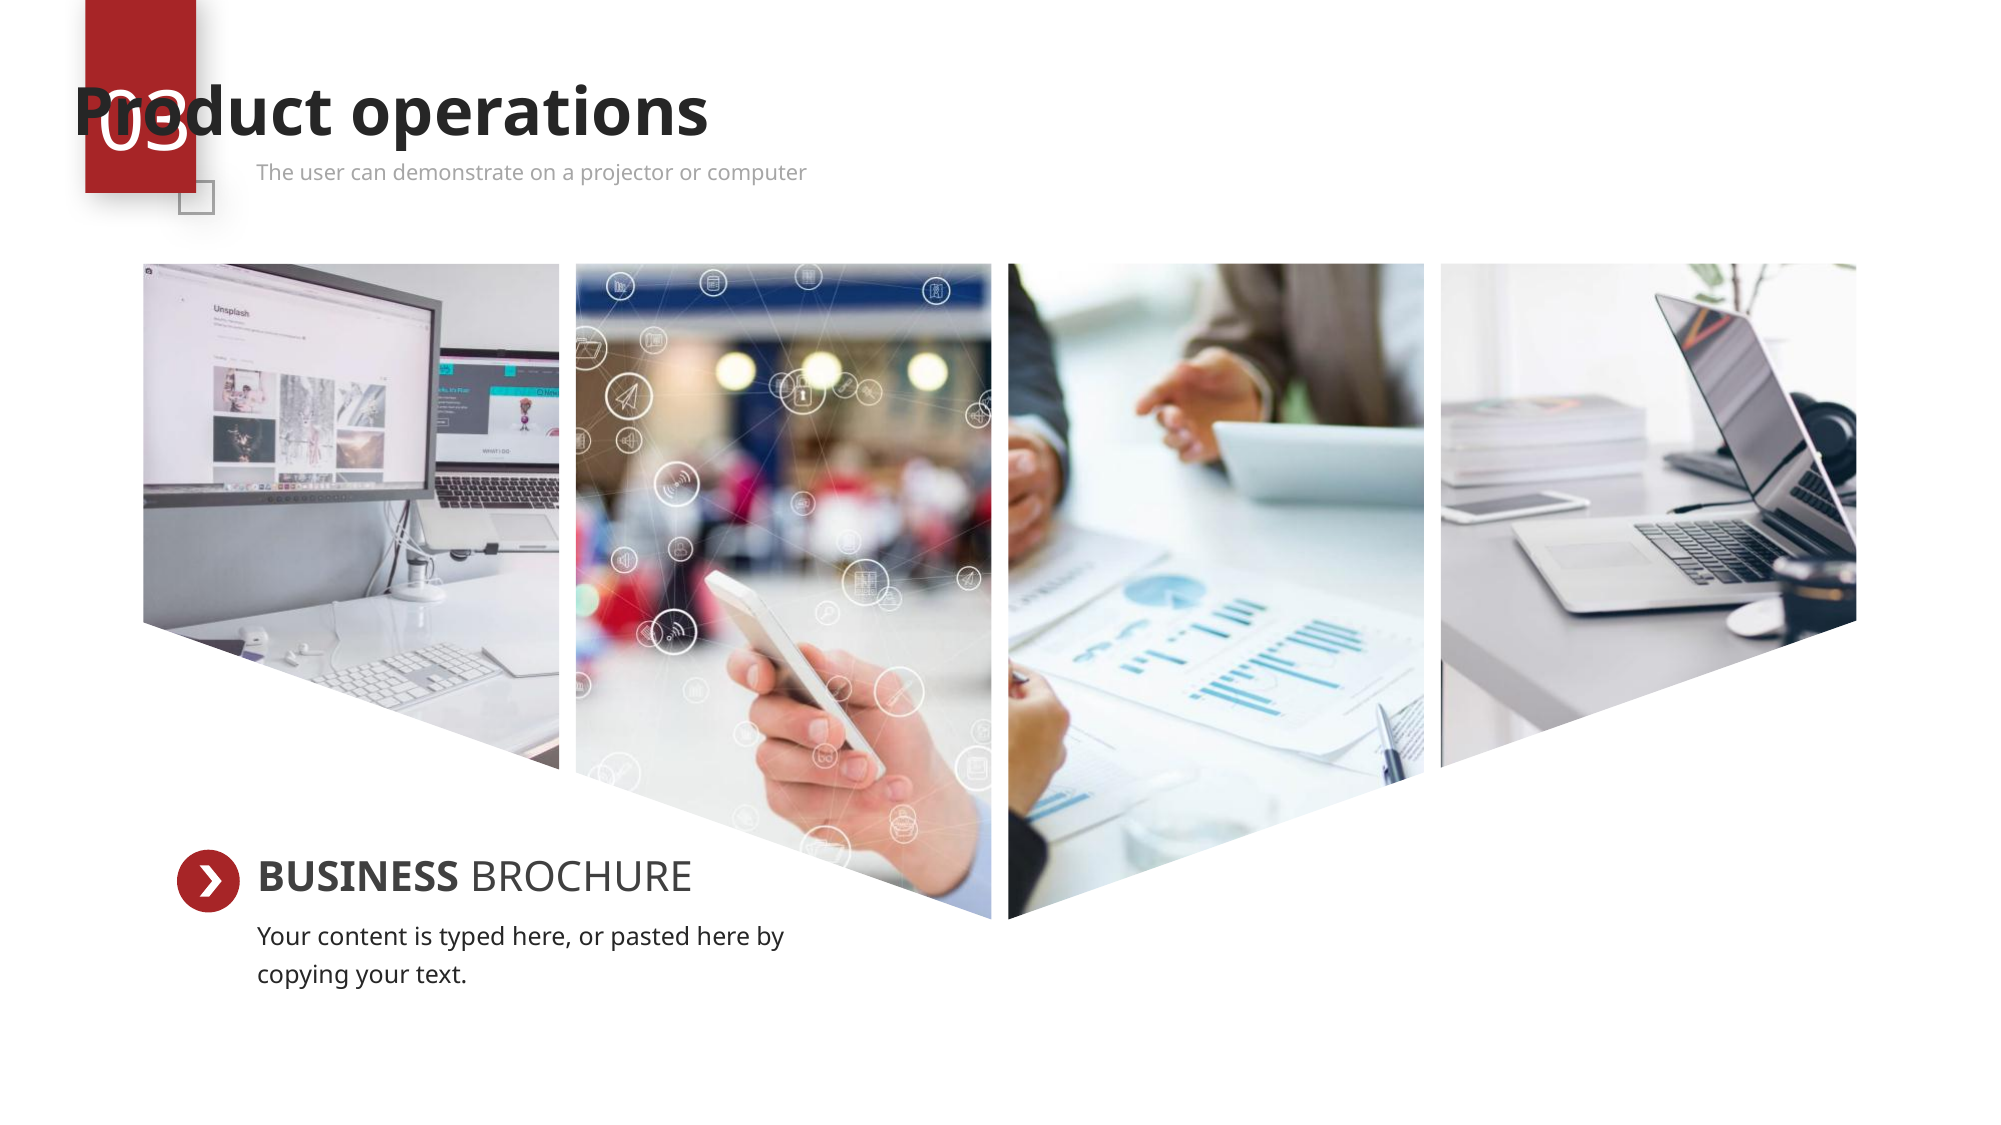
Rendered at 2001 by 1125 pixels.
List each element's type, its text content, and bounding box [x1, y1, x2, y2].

text_box [1007, 262, 1426, 921]
text_box [574, 262, 993, 921]
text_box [241, 60, 941, 191]
text_box [1439, 262, 1858, 770]
text_box [142, 262, 561, 771]
text_box 03 [68, 60, 221, 175]
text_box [176, 842, 817, 994]
